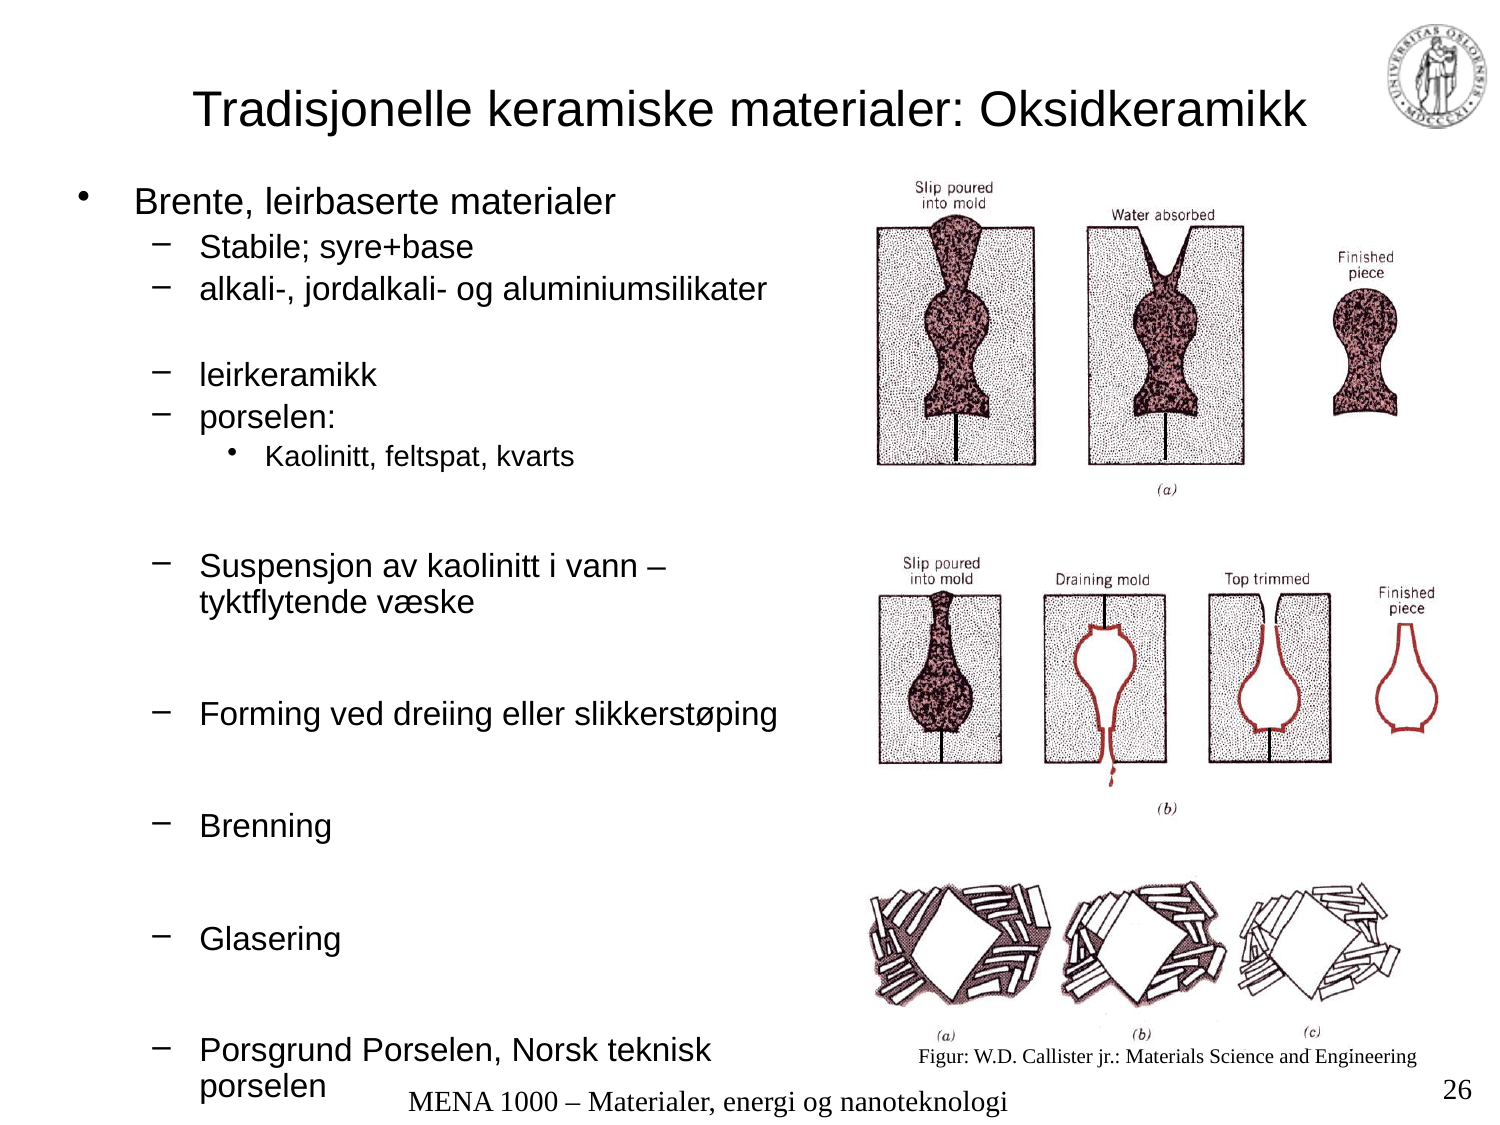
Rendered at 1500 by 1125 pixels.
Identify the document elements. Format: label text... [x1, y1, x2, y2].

list Brente, leirbaserte materialer Stabile; syre+base alkali-, jordalkali- og aluminiumsilikater leirkeramikk porselen: Kaolinitt, feltspat, kvarts Suspensjon av kaolinitt i vann – tyktflytende væske Forming ved dreiing eller slikkerstøping Brenning Glasering Porsgrund Porselen, Norsk teknisk porselen [62, 174, 826, 1038]
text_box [837, 162, 1488, 823]
text_box Figur: W.D. Callister jr.: Materials Science and Engineering [903, 1034, 1500, 1075]
picture [1388, 24, 1500, 129]
title Tradisjonelle keramiske materialer: Oksidkeramikk [112, 12, 1388, 201]
slide_number 26 [1349, 1062, 1488, 1113]
footer MENA 1000 – Materialer, energi og nanoteknologi [359, 1074, 1058, 1125]
picture [860, 874, 1426, 1051]
